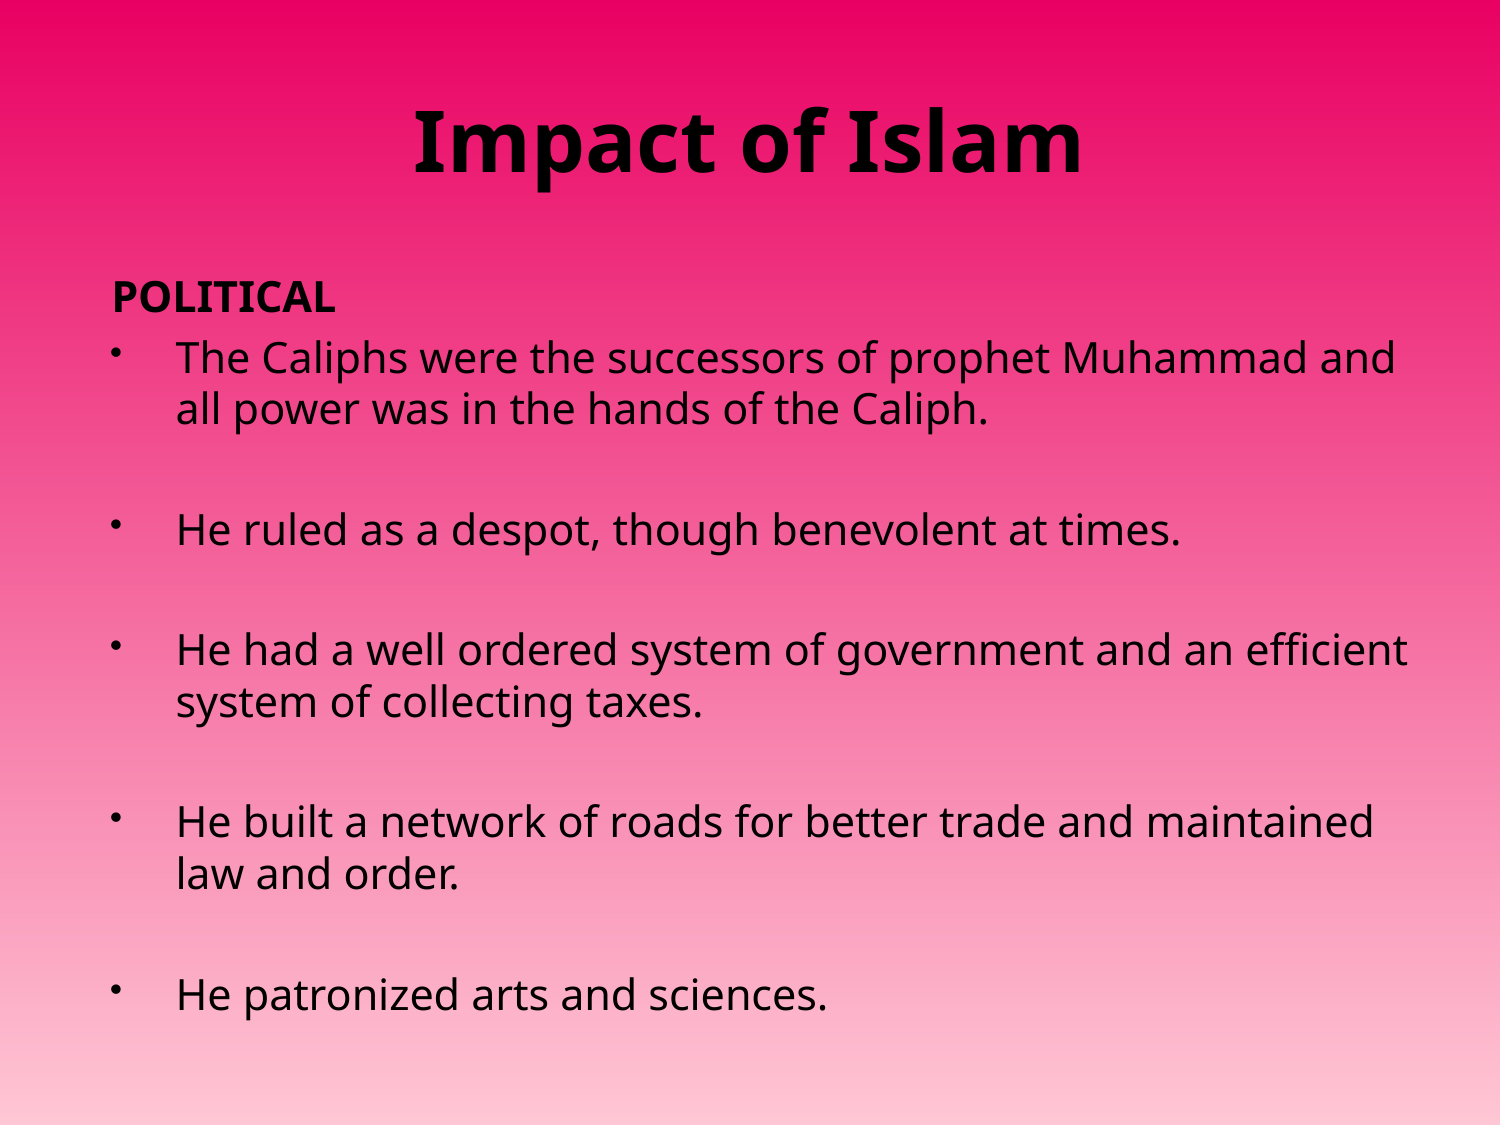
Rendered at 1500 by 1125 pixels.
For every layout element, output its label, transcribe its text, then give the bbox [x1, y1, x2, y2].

list POLITICAL The Caliphs were the successors of prophet Muhammad and all power was in the hands of the Caliph. He ruled as a despot, though benevolent at times. He had a well ordered system of government and an efficient system of collecting taxes. He built a network of roads for better trade and maintained law and order. He patronized arts and sciences. [75, 262, 1425, 1035]
title Impact of Islam [75, 45, 1425, 233]
